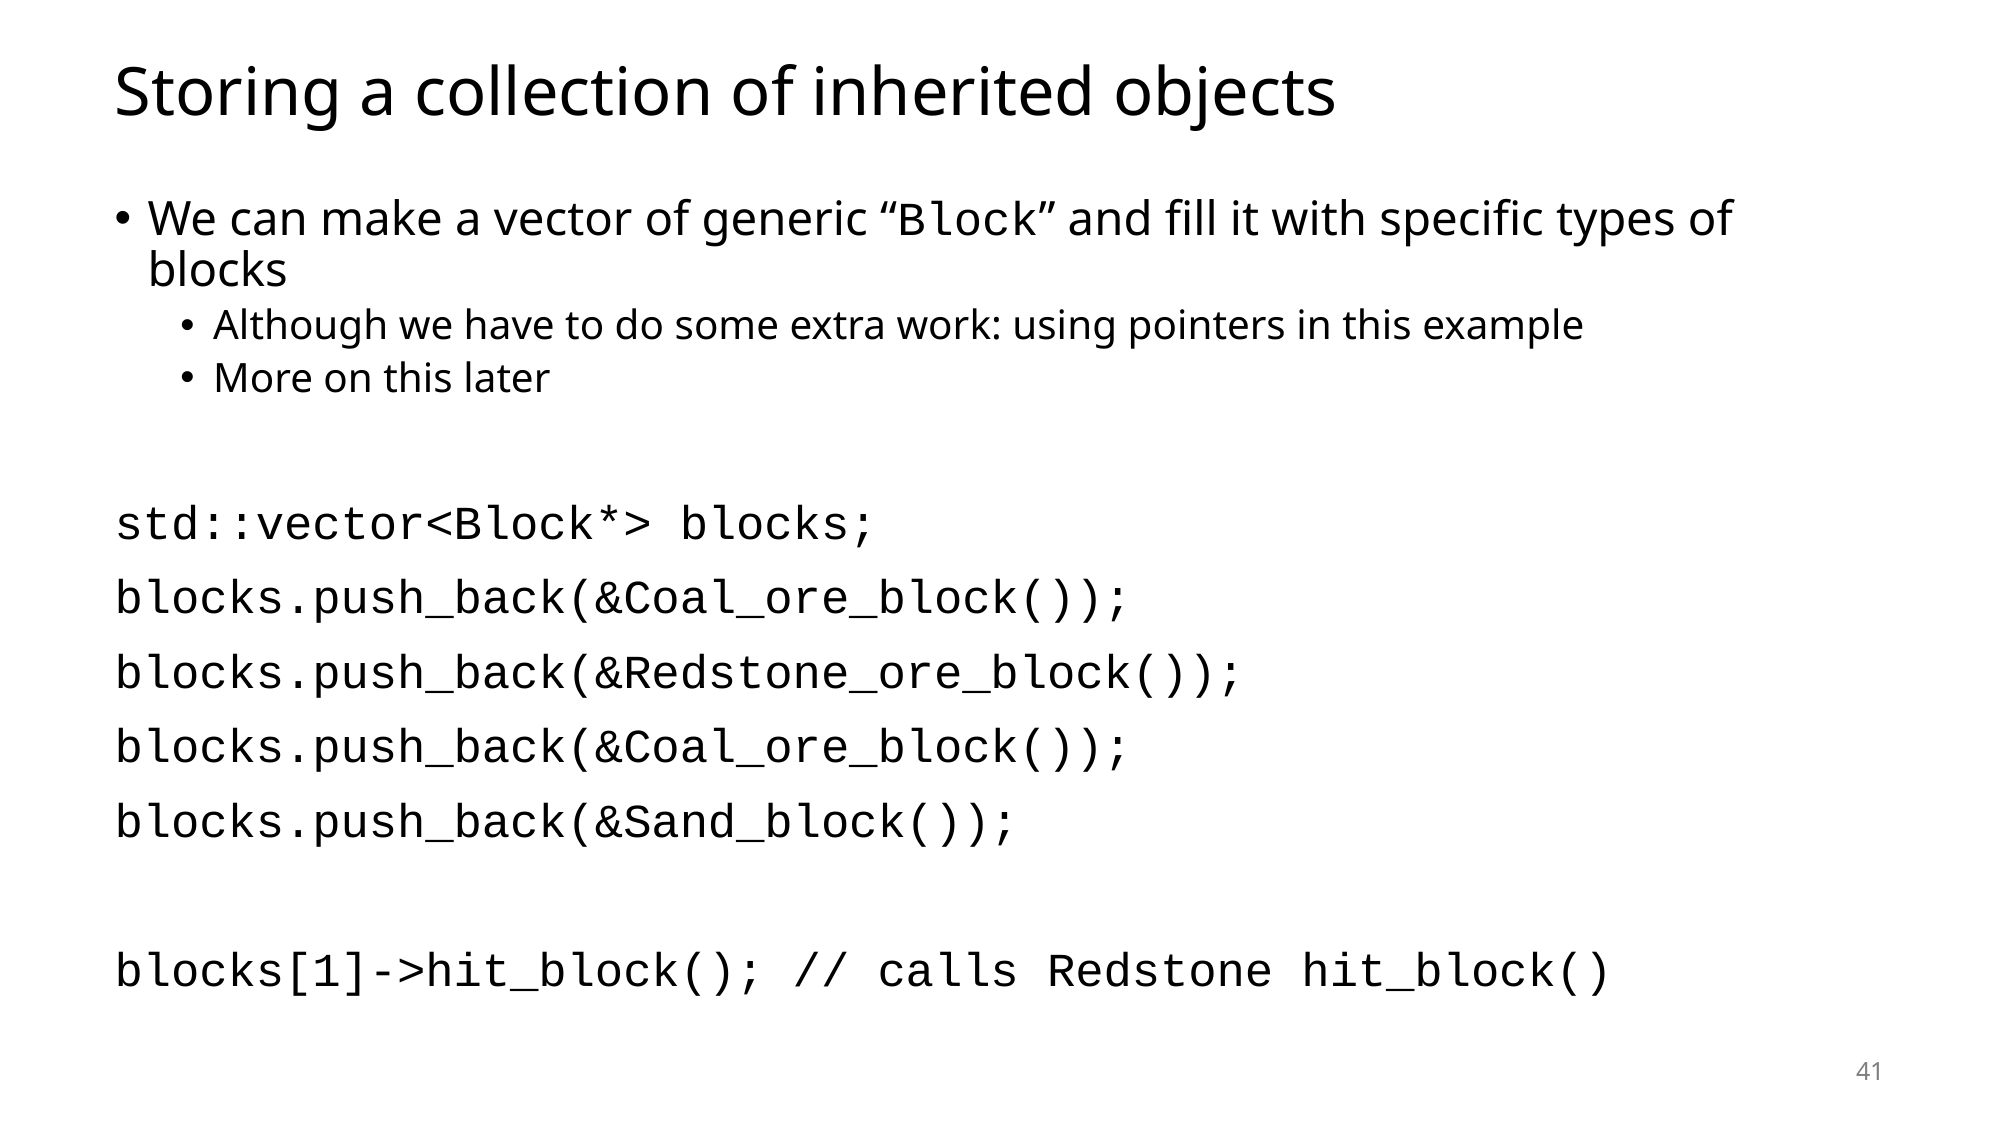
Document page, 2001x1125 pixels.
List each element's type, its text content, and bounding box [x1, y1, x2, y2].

title Storing a collection of inherited objects [99, 37, 1900, 150]
list We can make a vector of generic “Block” and fill it with specific types of blocks Although we have to do some extra work: using pointers in this example More on this later std::vector<Block*> blocks; blocks.push_back(&Coal_ore_block()); blocks.push_back(&Redstone_ore_block()); blocks.push_back(&Coal_ore_block()); blocks.push_back(&Sand_block()); blocks[1]->hit_block(); // calls Redstone hit_block() [99, 187, 1900, 1013]
slide_number 41 [1749, 1042, 1900, 1103]
